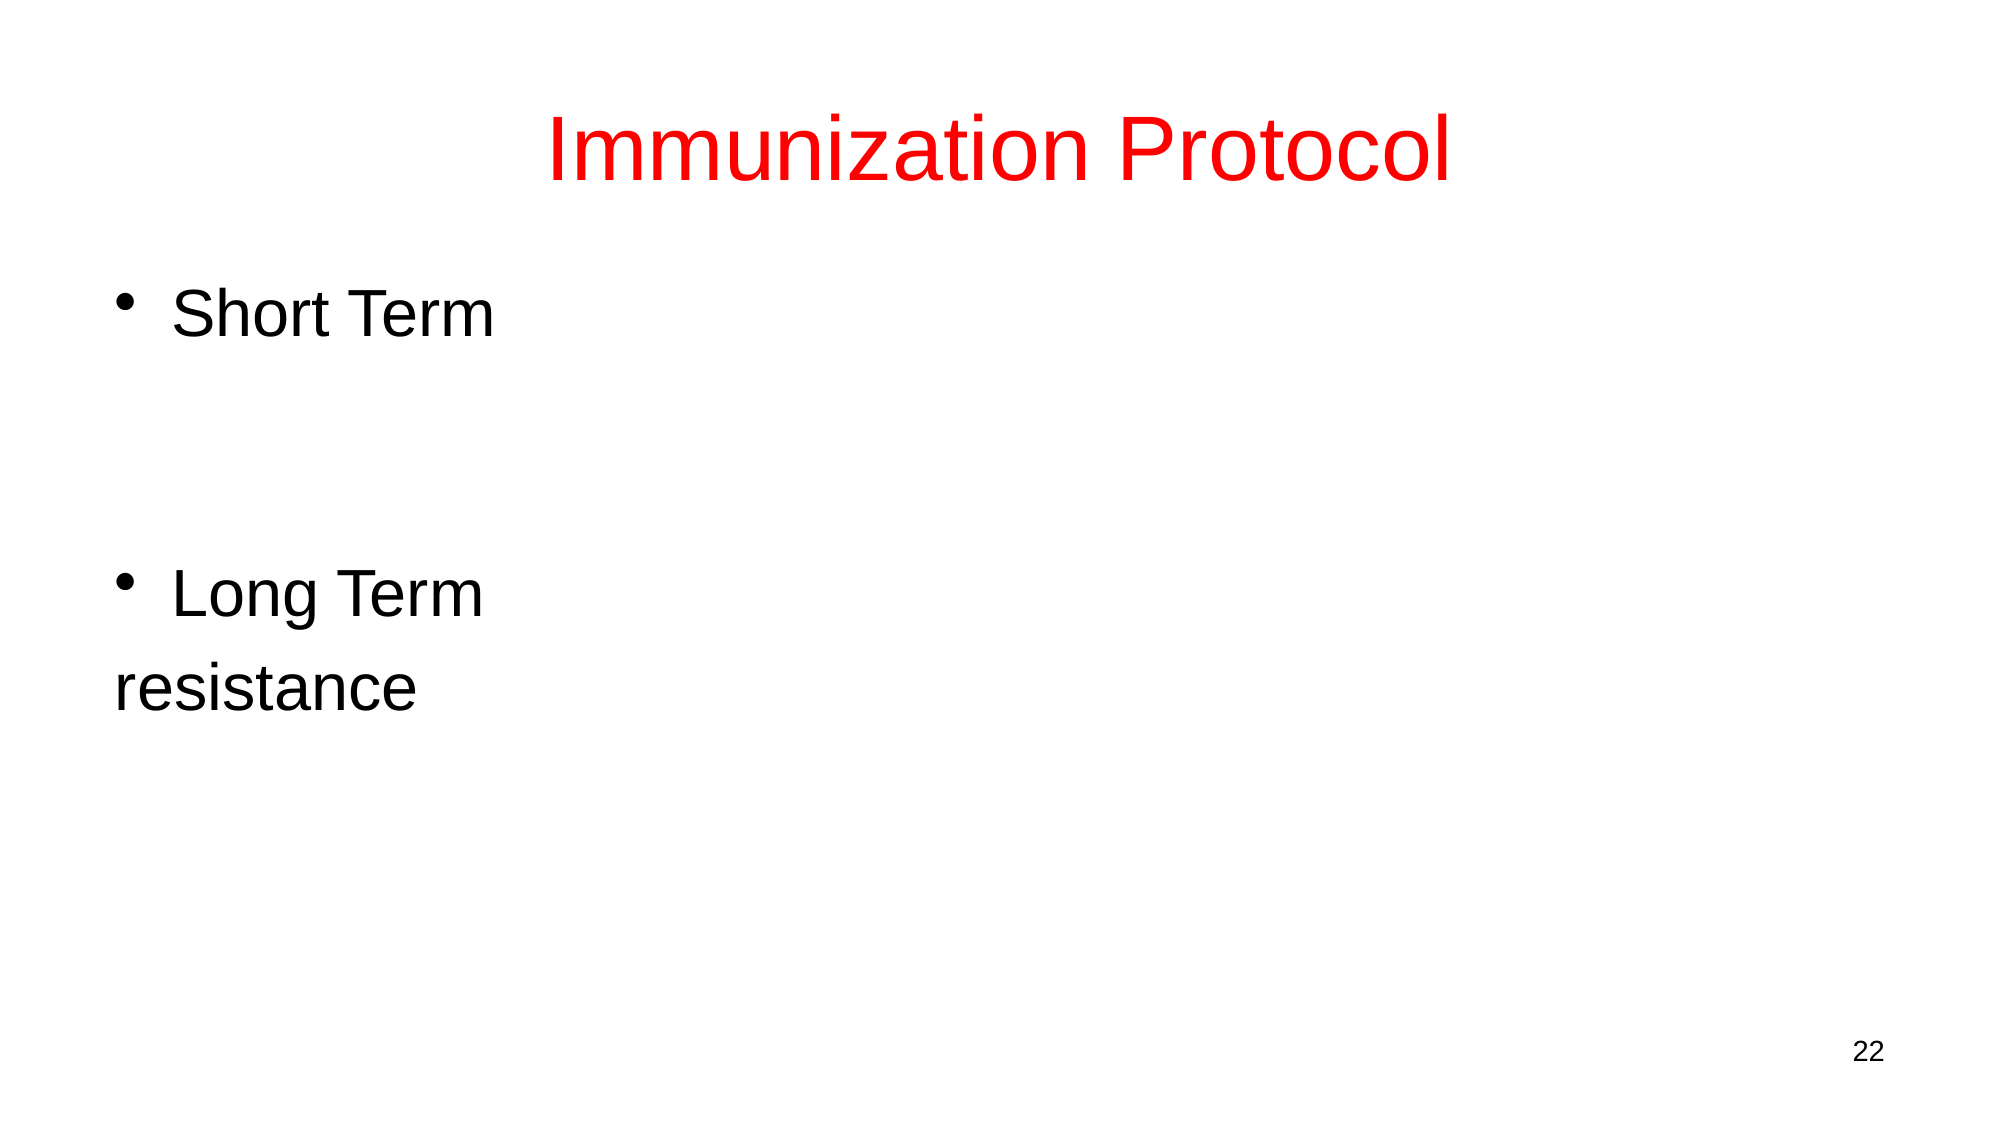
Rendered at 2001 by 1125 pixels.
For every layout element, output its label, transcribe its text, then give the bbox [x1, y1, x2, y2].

title Immunization Protocol [324, 50, 1675, 238]
slide_number 22 [1433, 1024, 1901, 1103]
list Short Term Long Term resistance [99, 262, 1900, 1005]
